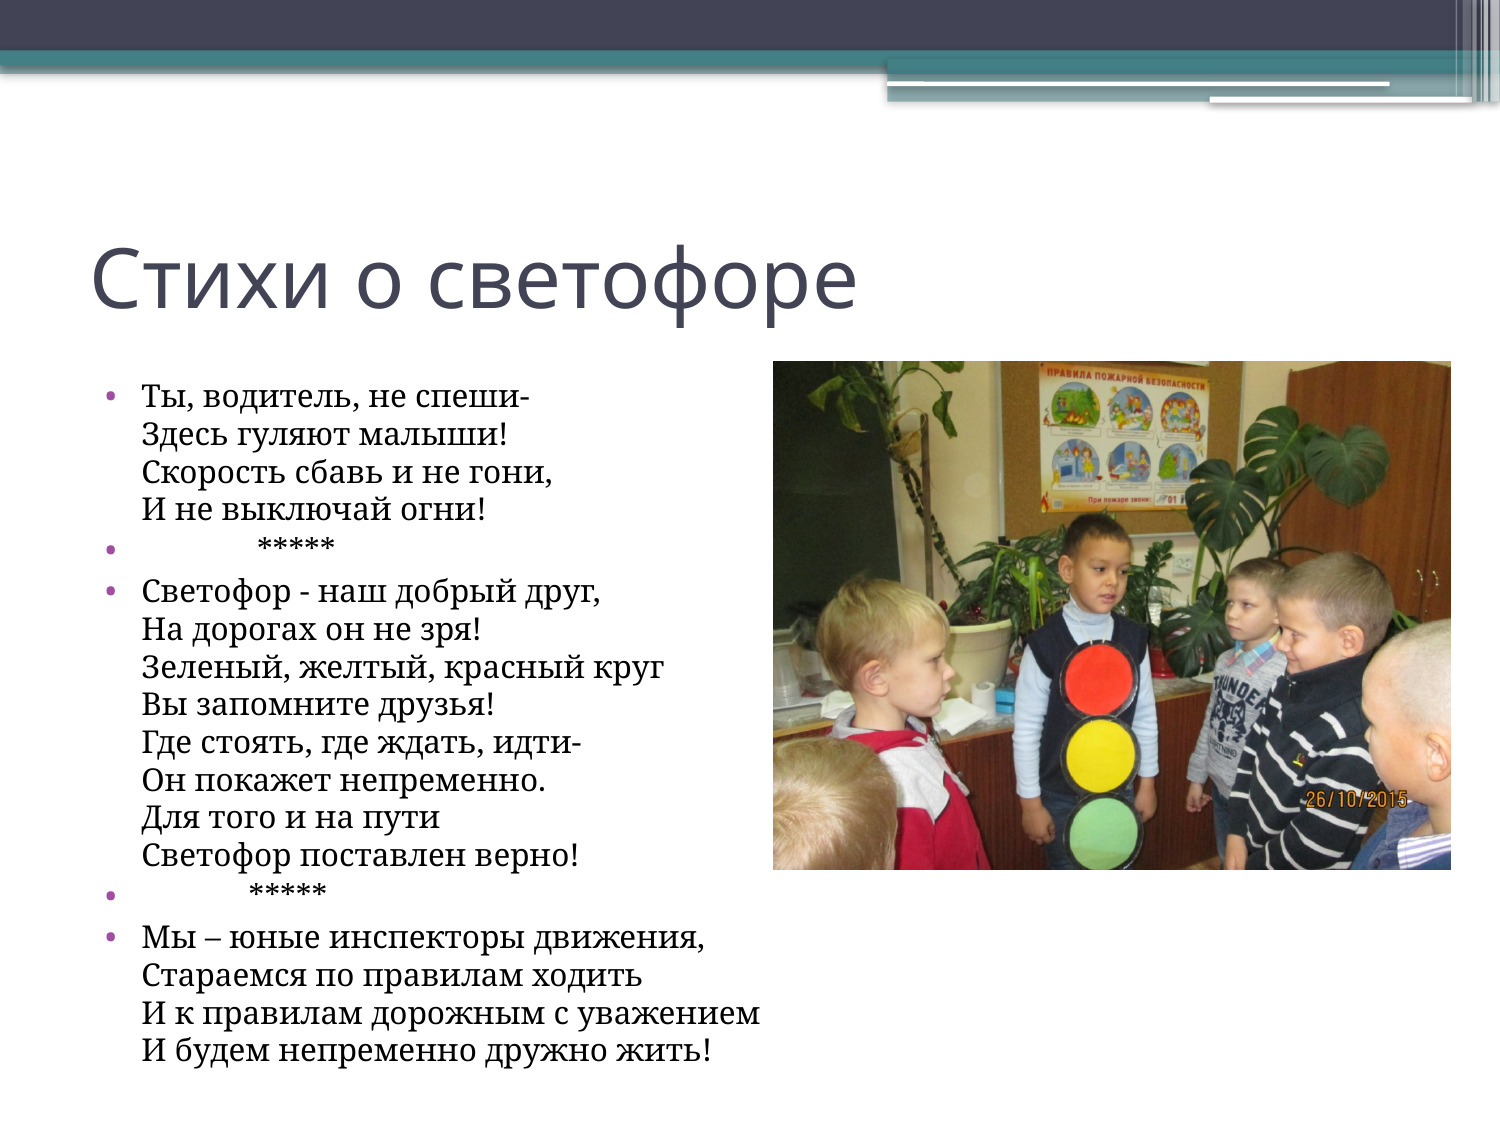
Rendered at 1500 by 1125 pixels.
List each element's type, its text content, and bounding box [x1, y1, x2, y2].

picture [773, 361, 1451, 870]
title Стихи о светофоре [75, 187, 1425, 363]
list Ты, водитель, не спеши- Здесь гуляют малыши! Скорость сбавь и не гони, И не выключай огни! ***** Светофор - наш добрый друг, На дорогах он не зря! Зеленый, желтый, красный круг Вы запомните друзья! Где стоять, где ждать, идти- Он покажет непременно. Для того и на пути Светофор поставлен верно! ***** Мы – юные инспекторы движения, Стараемся по правилам ходить И к правилам дорожным с уважением И будем непременно дружно жить! [75, 368, 1425, 1079]
